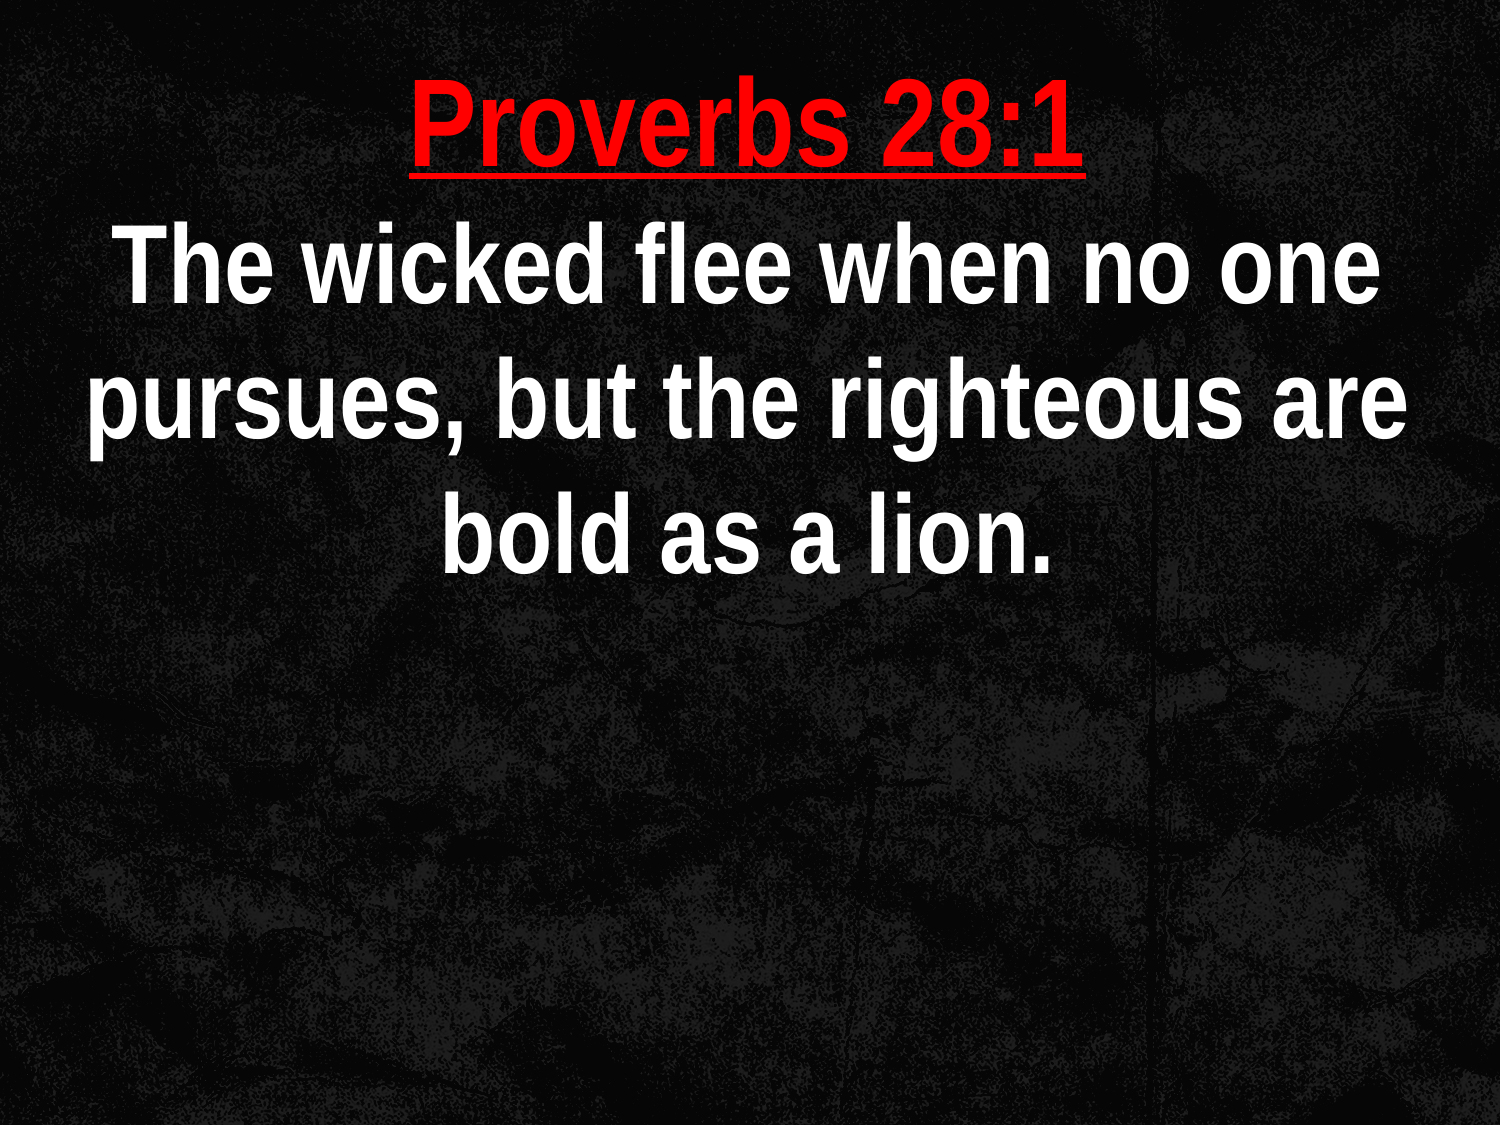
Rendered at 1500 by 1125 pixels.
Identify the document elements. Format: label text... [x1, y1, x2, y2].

text_box Proverbs 28:1 The wicked flee when no one pursues, but the righteous are bold as a lion. [14, 33, 1480, 604]
picture [0, 0, 1500, 1125]
